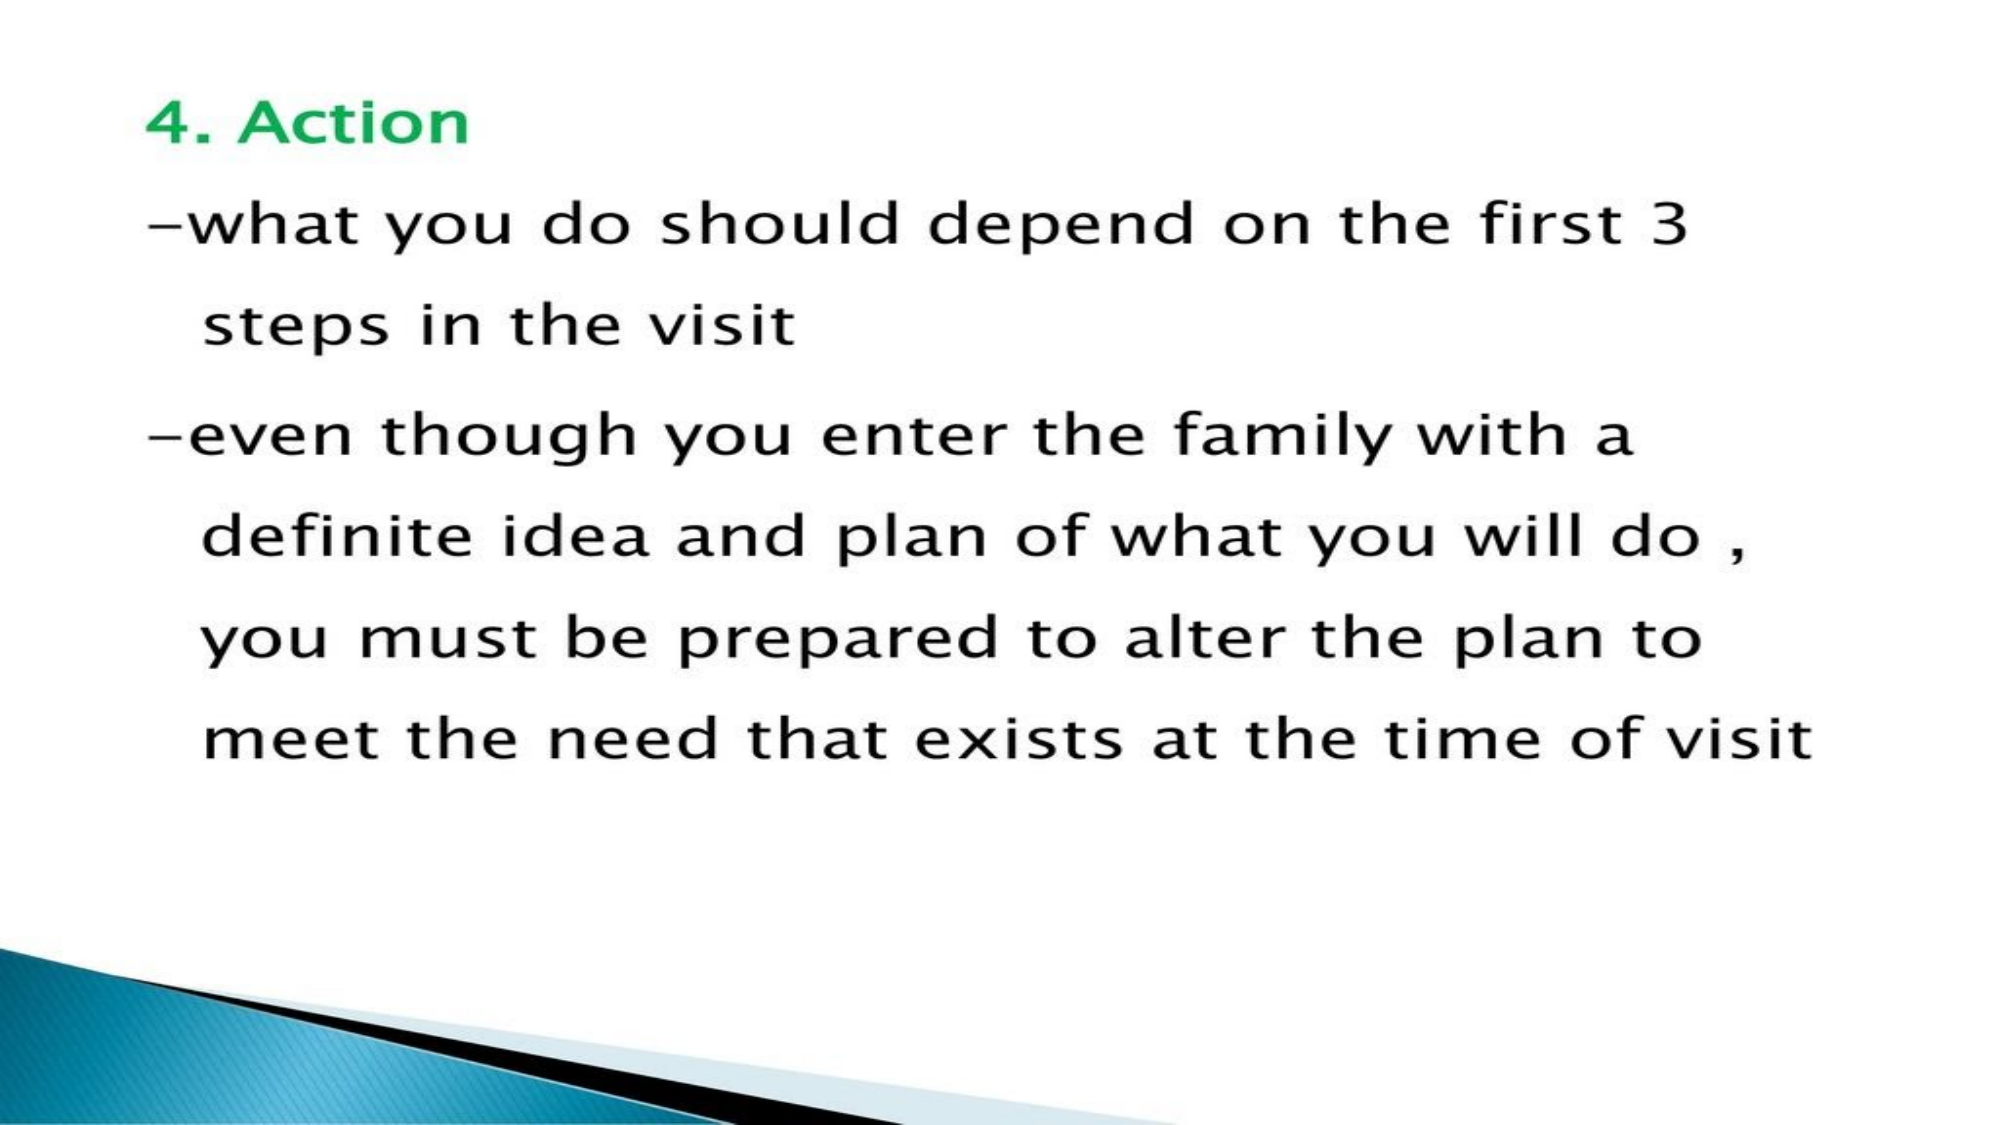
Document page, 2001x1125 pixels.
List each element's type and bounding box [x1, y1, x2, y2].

list [0, 0, 2000, 1125]
